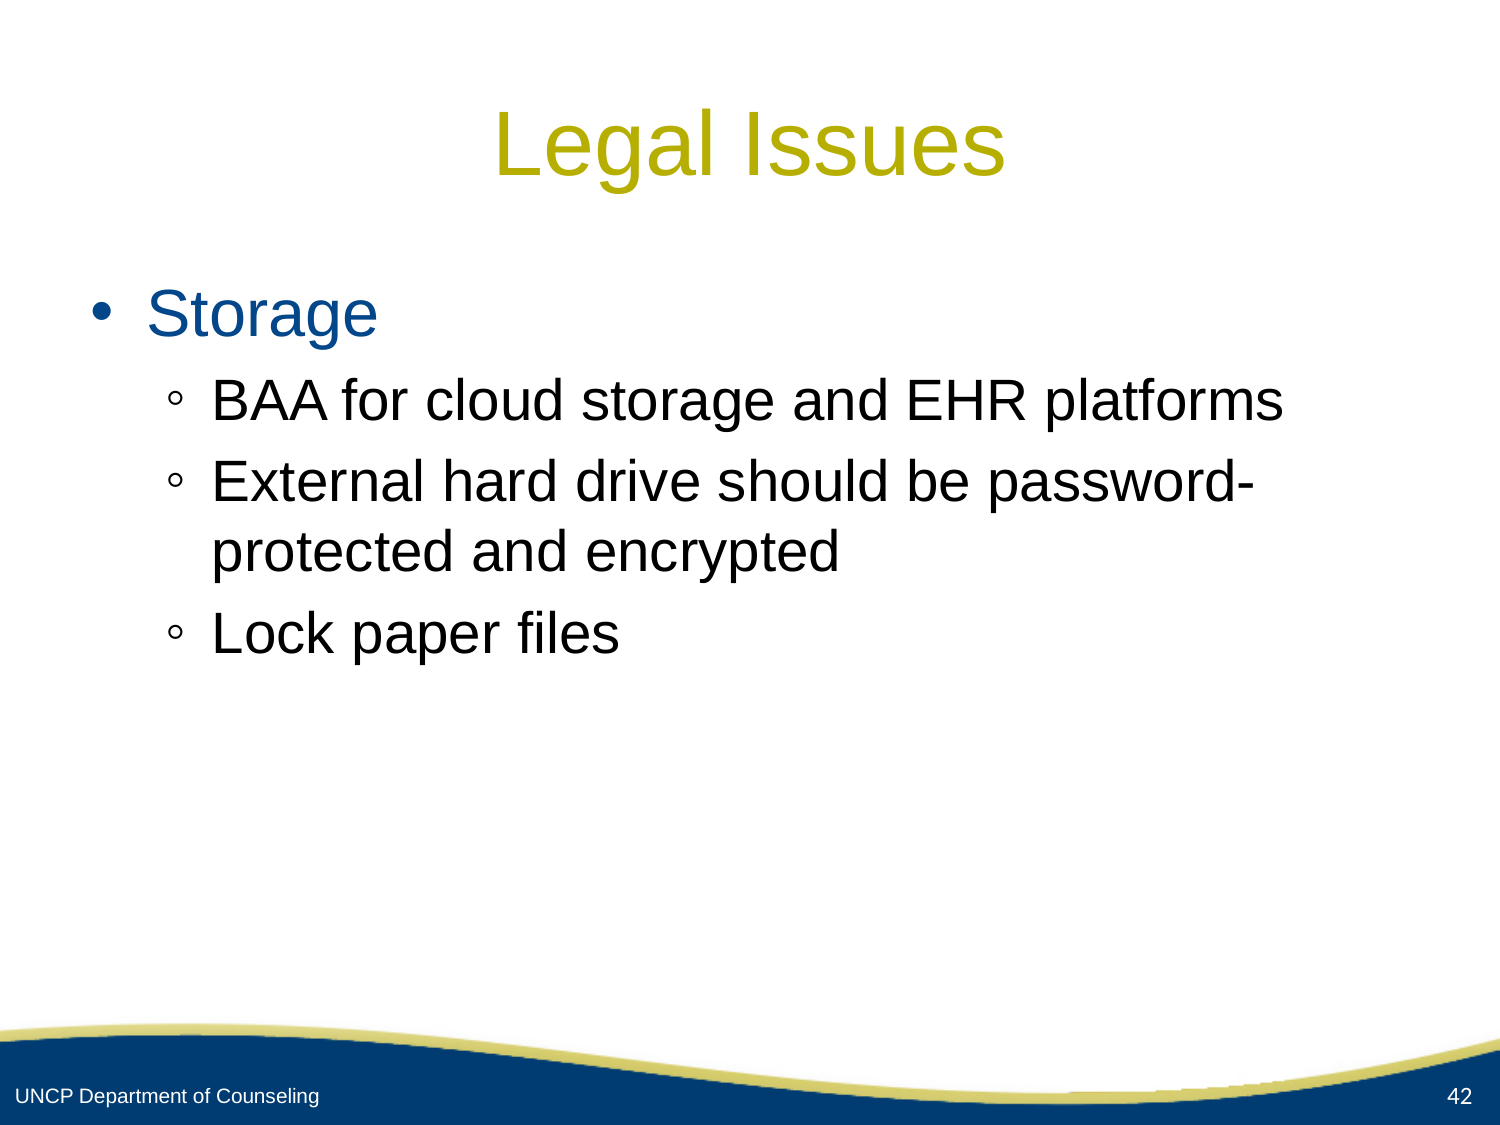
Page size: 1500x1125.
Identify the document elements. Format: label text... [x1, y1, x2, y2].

title Legal Issues [75, 45, 1425, 233]
picture [0, 1013, 1500, 1125]
list Storage BAA for cloud storage and EHR platforms External hard drive should be password-protected and encrypted Lock paper files [75, 262, 1425, 1005]
slide_number 42 [1137, 1065, 1488, 1125]
